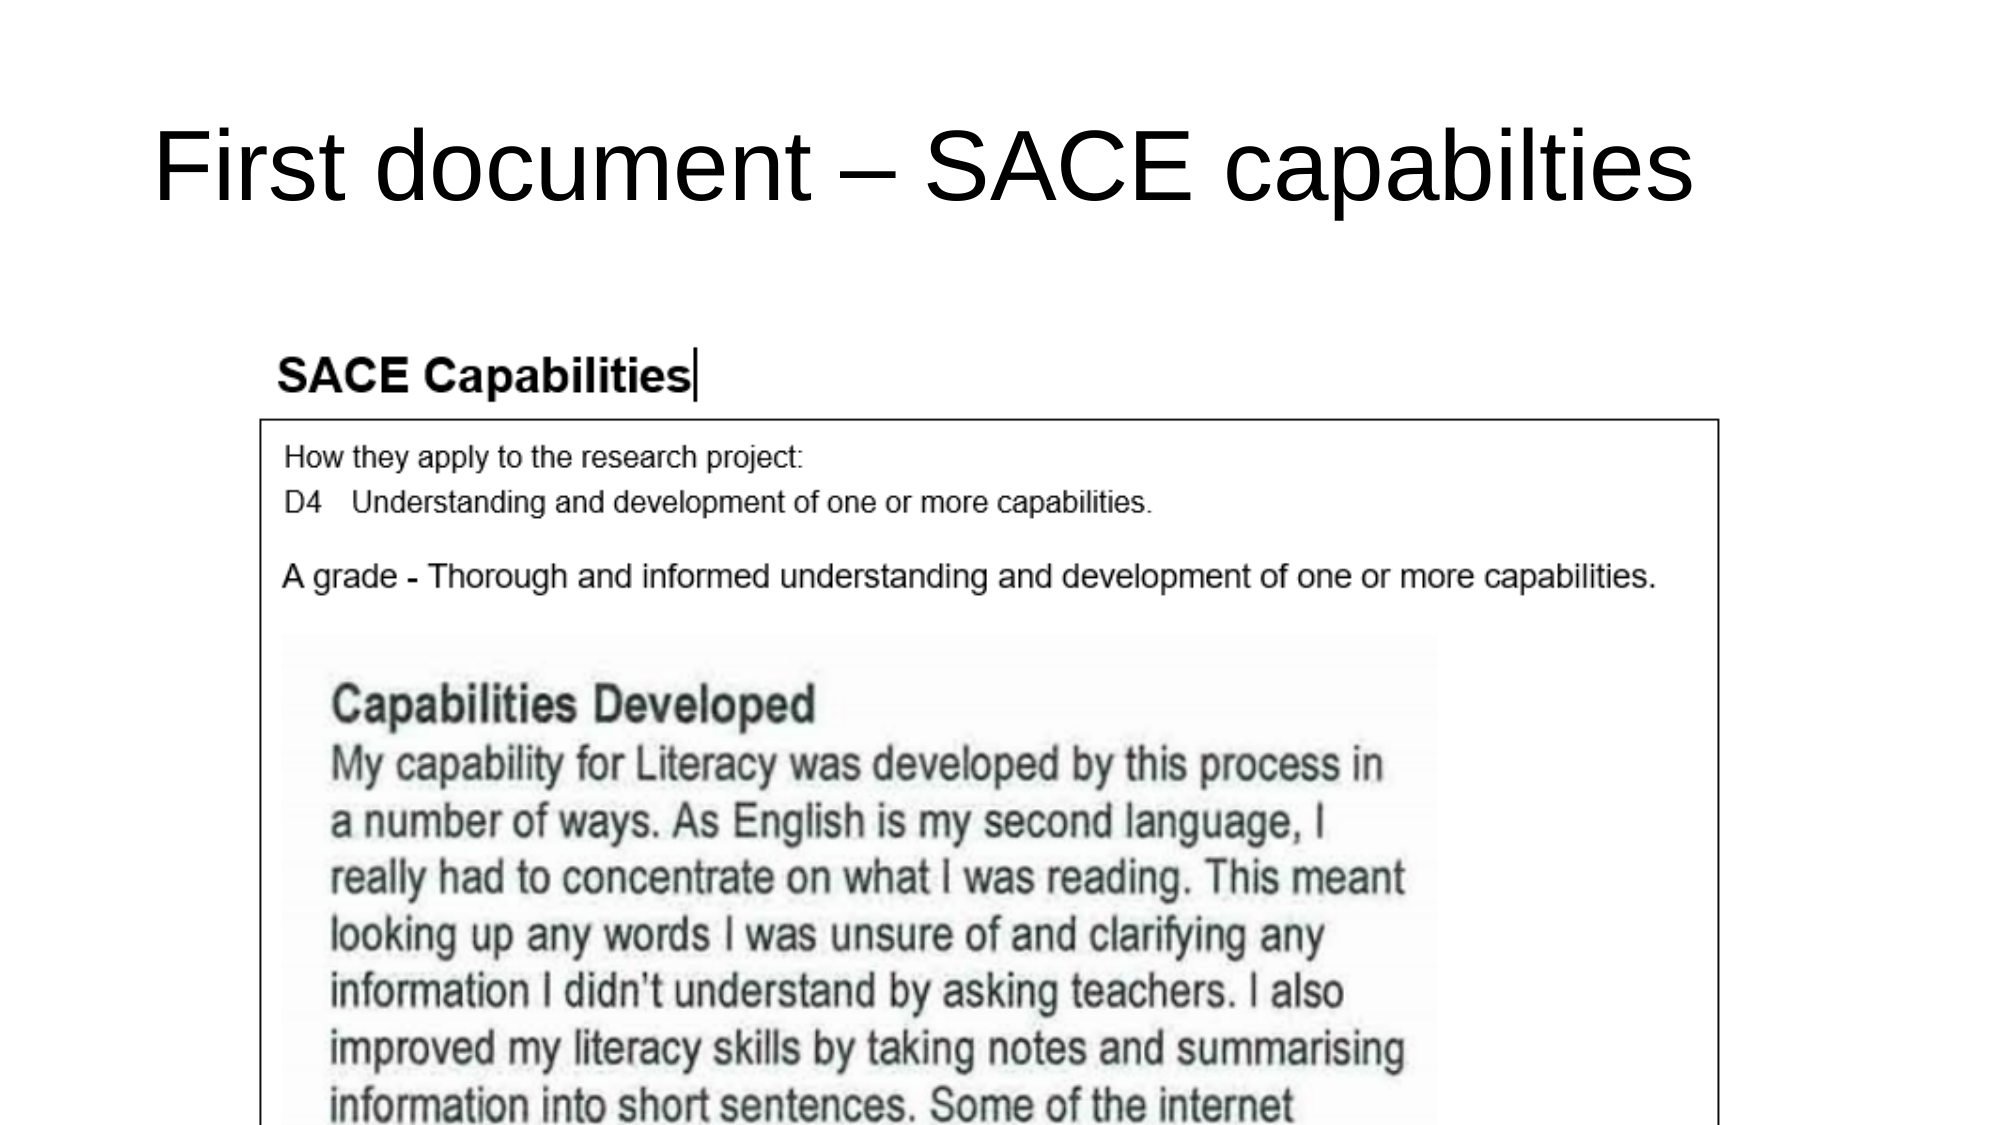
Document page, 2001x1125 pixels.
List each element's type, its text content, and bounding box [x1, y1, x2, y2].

title First document – SACE capabilties [137, 59, 1863, 278]
picture [134, 252, 1825, 1125]
